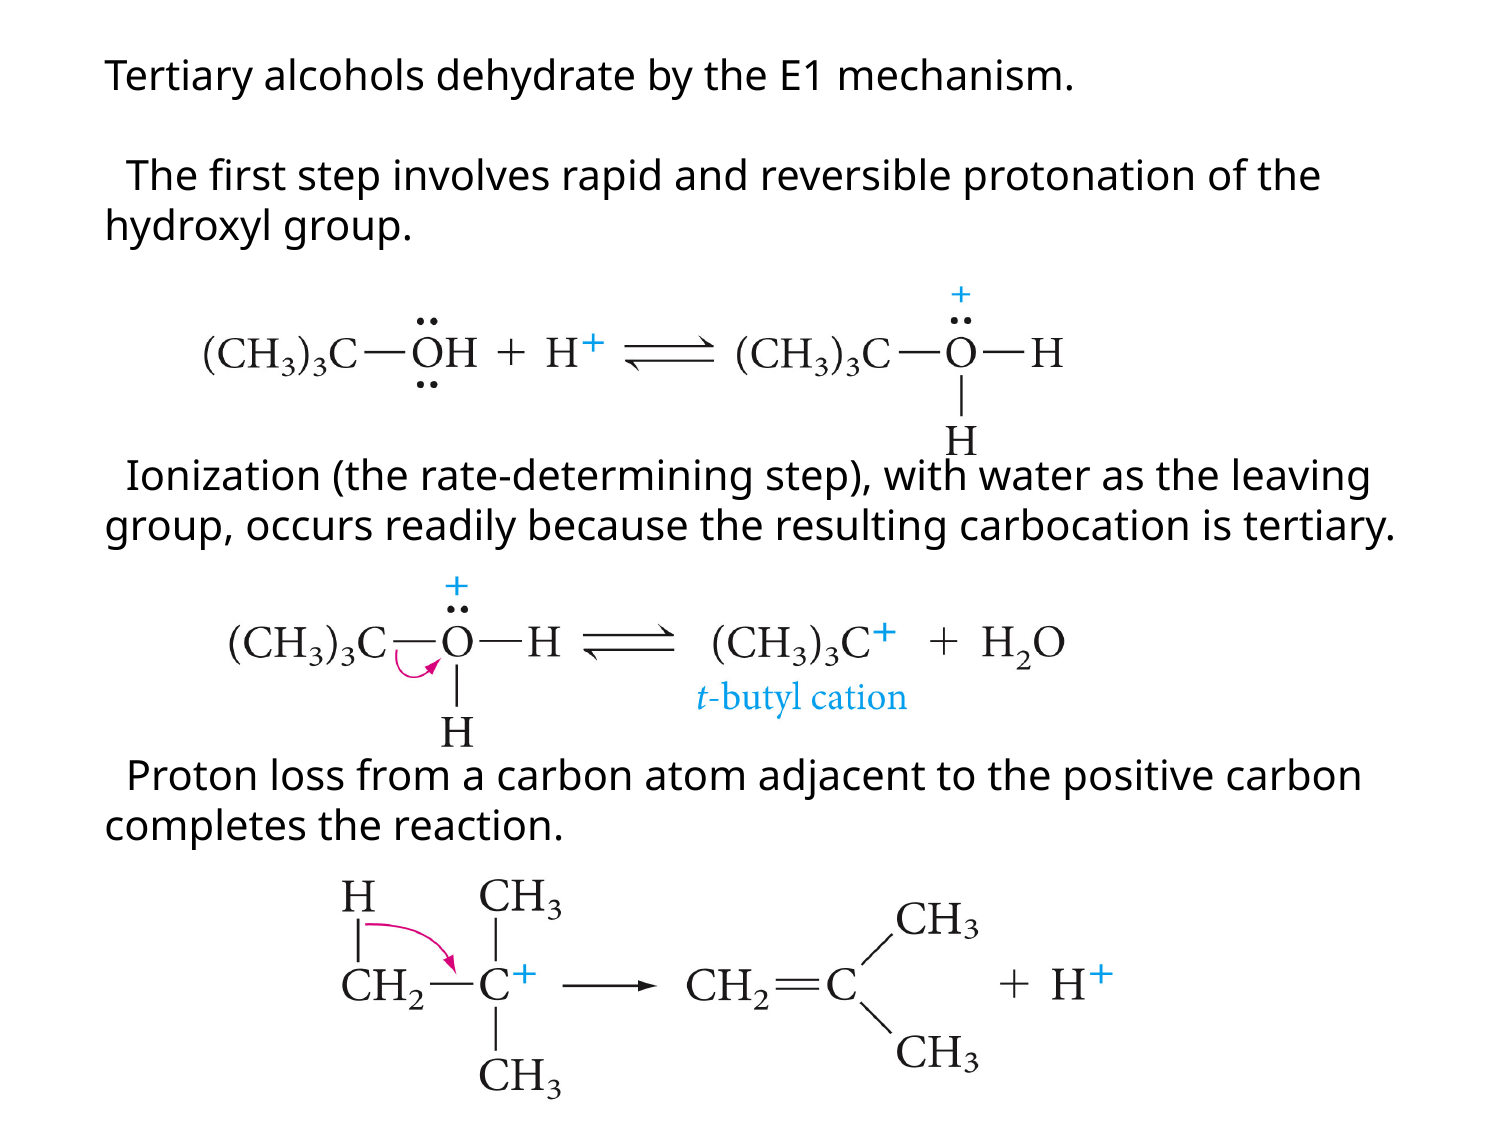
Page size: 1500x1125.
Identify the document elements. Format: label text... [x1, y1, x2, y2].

text_box Tertiary alcohols dehydrate by the E1 mechanism. The first step involves rapid and reversible protonation of the hydroxyl group. Ionization (the rate-determining step), with water as the leaving group, occurs readily because the resulting carbocation is tertiary. Proton loss from a carbon atom adjacent to the positive carbon completes the reaction. [89, 41, 1474, 1057]
picture [326, 871, 1128, 1117]
picture [188, 281, 1077, 472]
picture [215, 570, 1079, 763]
